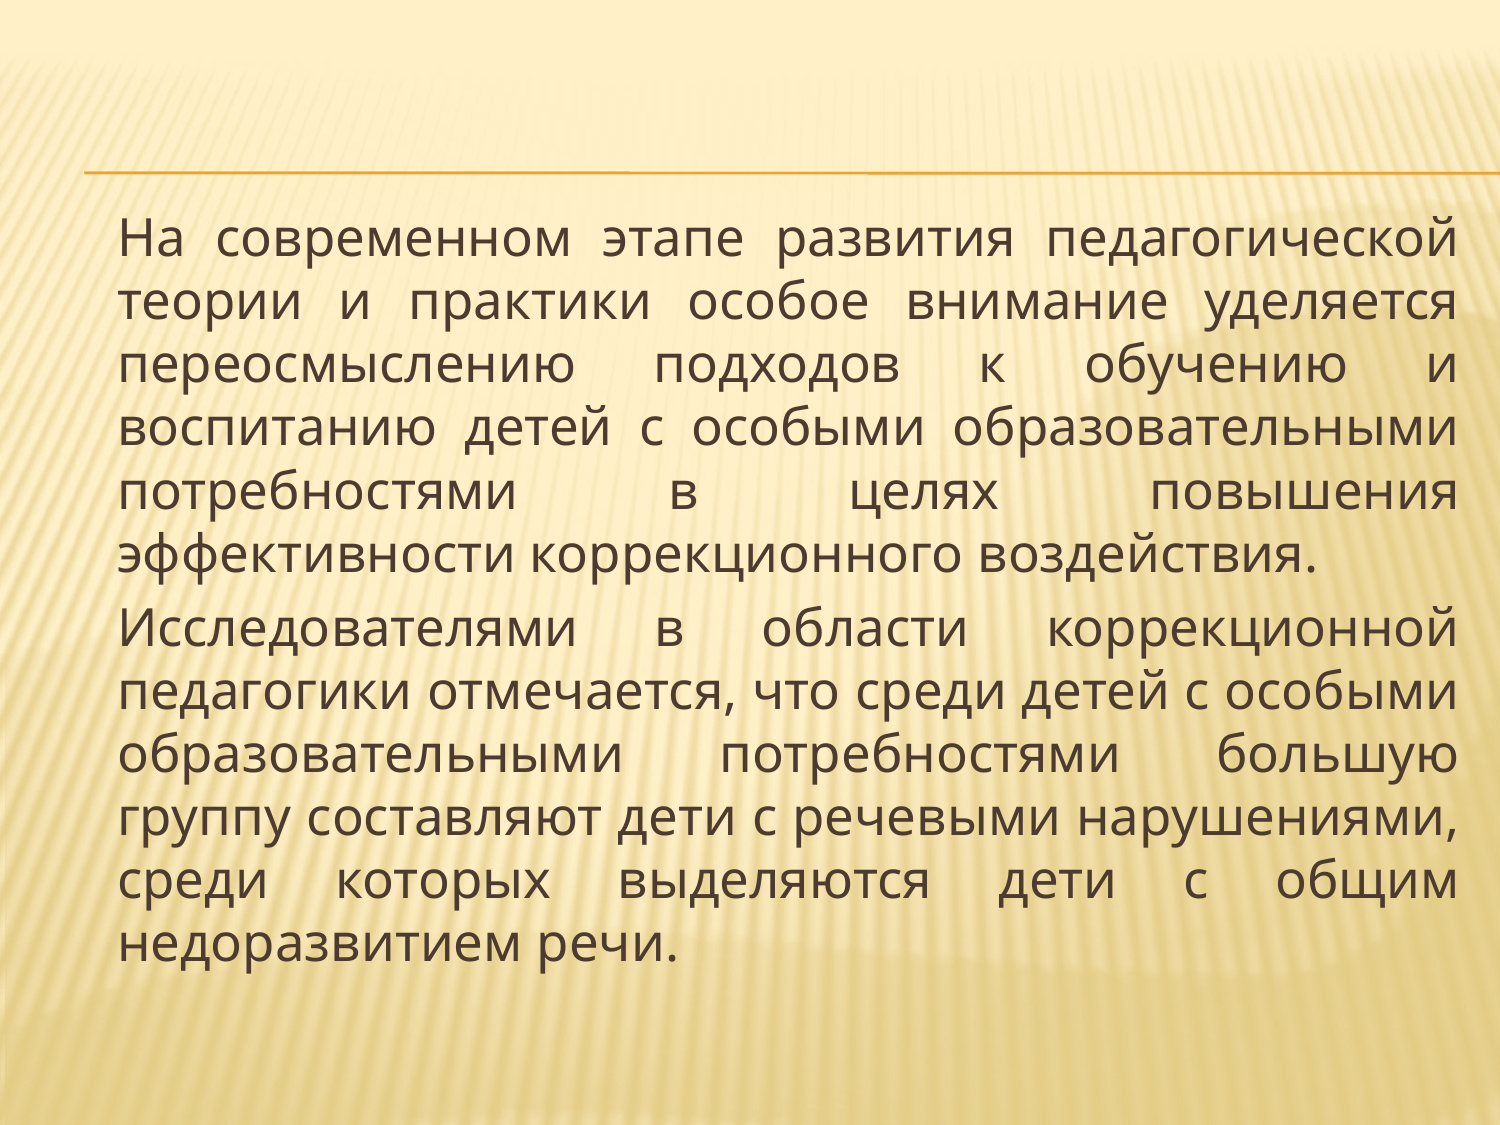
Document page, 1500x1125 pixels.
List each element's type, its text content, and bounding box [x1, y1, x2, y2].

list На современном этапе развития педагогической теории и практики особое внимание уделяется переосмыслению подходов к обучению и воспитанию детей с особыми образовательными потребностями в целях повышения эффективности коррекционного воздействия. Исследователями в области коррекционной педагогики отмечается, что среди детей с особыми образовательными потребностями большую группу составляют дети с речевыми нарушениями, среди которых выделяются дети с общим недоразвитием речи. [50, 196, 1475, 998]
